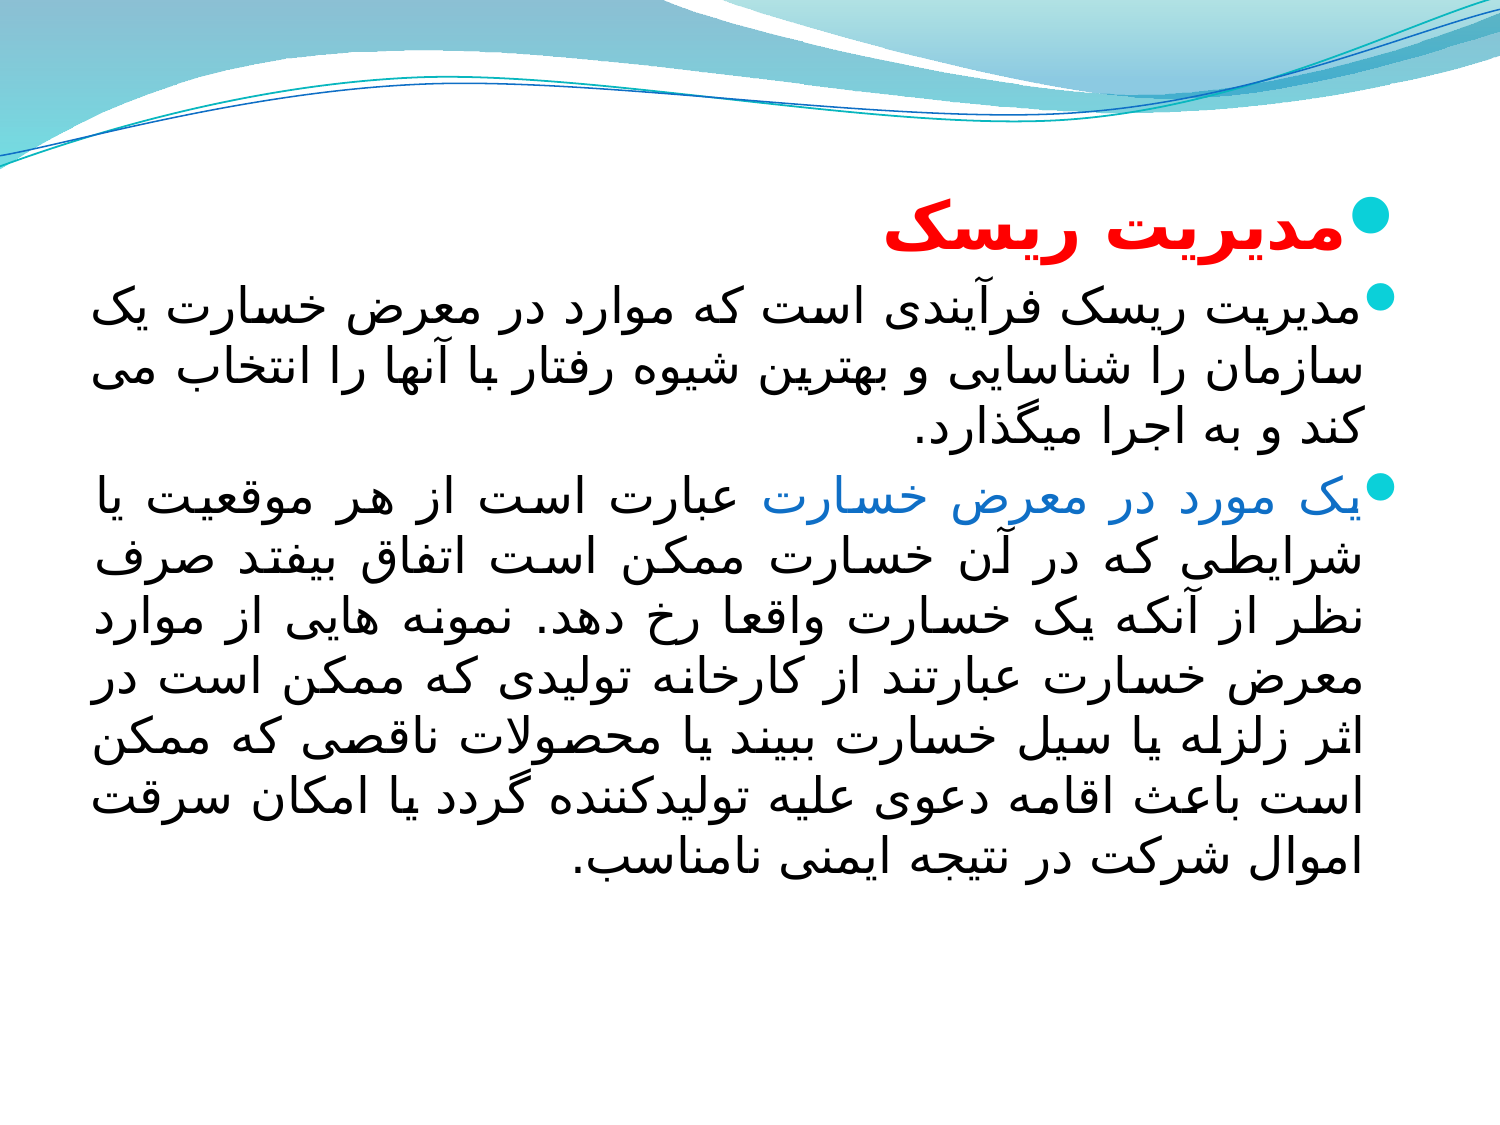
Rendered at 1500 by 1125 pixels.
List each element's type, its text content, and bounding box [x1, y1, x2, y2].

list مدیریت ریسک مدیریت ریسک فرآیندی است که موارد در معرض خسارت یک سازمان را شناسایی و بهترین شیوه رفتار با آنها را انتخاب می کند و به اجرا میگذارد. یک مورد در معرض خسارت عبارت است از هر موقعیت یا شرایطی که در آن خسارت ممکن است اتفاق بیفتد صرف نظر از آنکه یک خسارت واقعا رخ دهد. نمونه هایی از موارد معرض خسارت عبارتند از کارخانه تولیدی که ممکن است در اثر زلزله یا سیل خسارت ببیند یا محصولات ناقصی که ممکن است باعث اقامه دعوی علیه تولیدکننده گردد یا امکان سرقت اموال شرکت در نتیجه ایمنی نامناسب. [75, 175, 1425, 1038]
